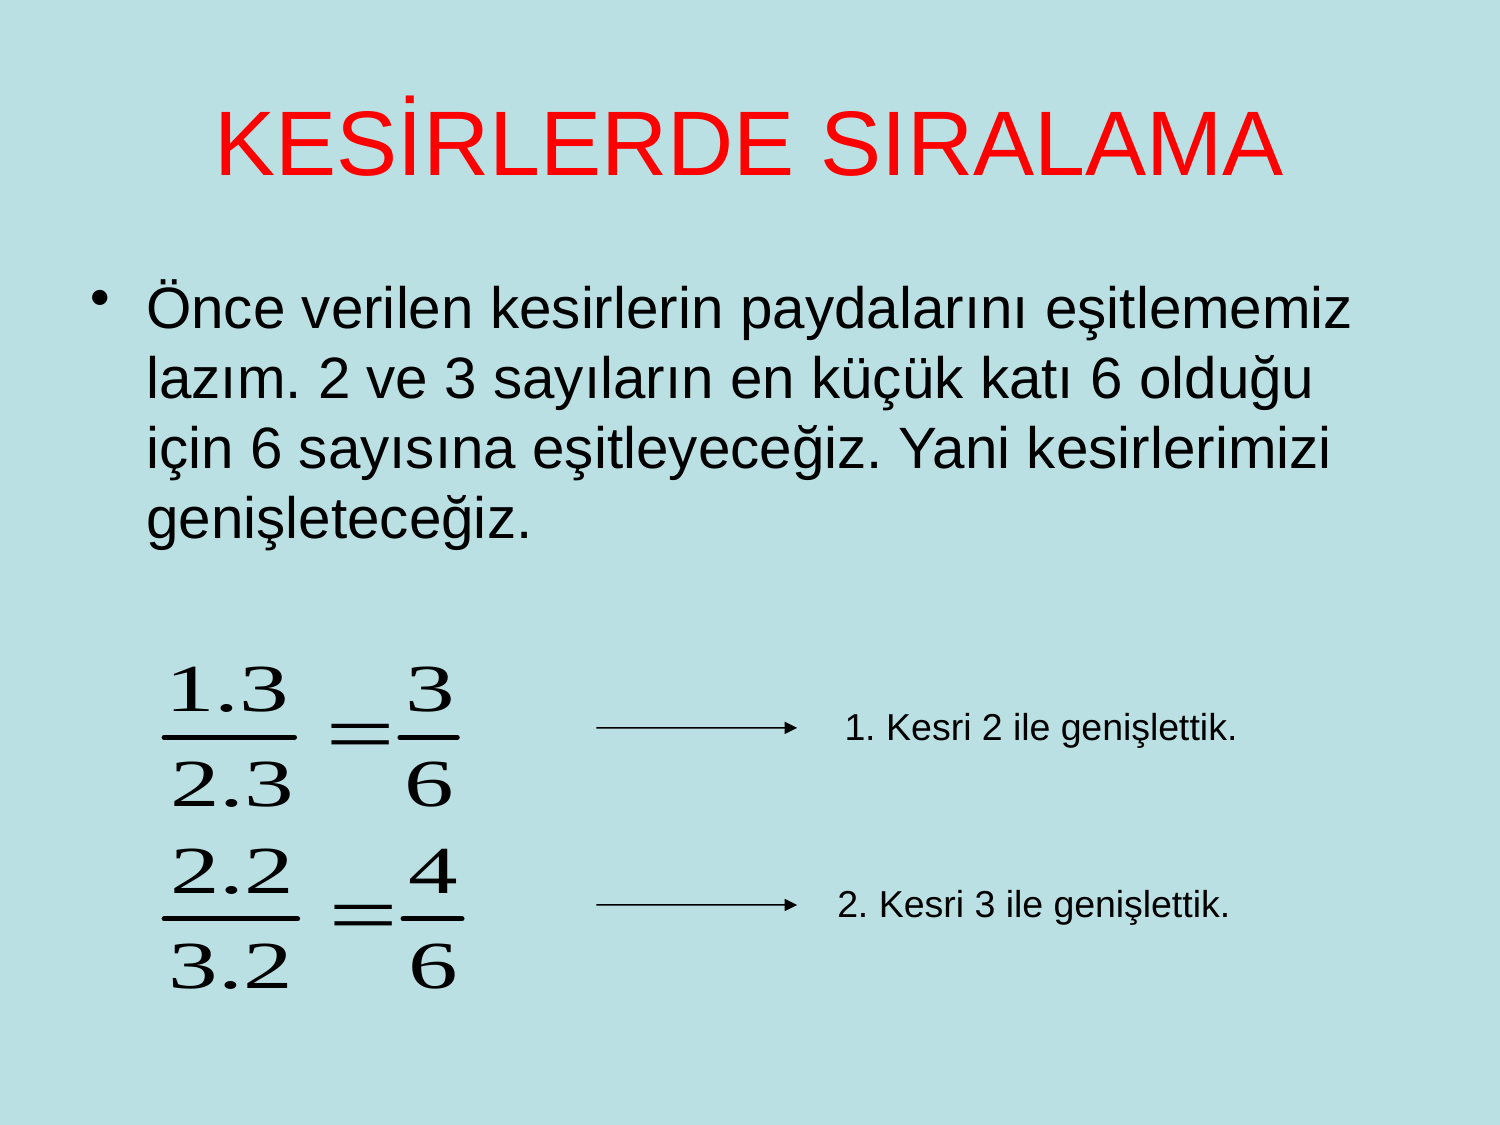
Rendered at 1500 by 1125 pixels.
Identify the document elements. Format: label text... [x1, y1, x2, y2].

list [147, 645, 479, 1005]
text_box 1. Kesri 2 ile genişlettik. [829, 695, 1253, 756]
title KESİRLERDE SIRALAMA [75, 45, 1425, 233]
list Önce verilen kesirlerin paydalarını eşitlememiz lazım. 2 ve 3 sayıların en küçük katı 6 olduğu için 6 sayısına eşitleyeceğiz. Yani kesirlerimizi genişleteceğiz. [75, 262, 1425, 622]
text_box [596, 898, 798, 912]
text_box 2. Kesri 3 ile genişlettik. [822, 872, 1246, 933]
text_box [596, 721, 798, 735]
